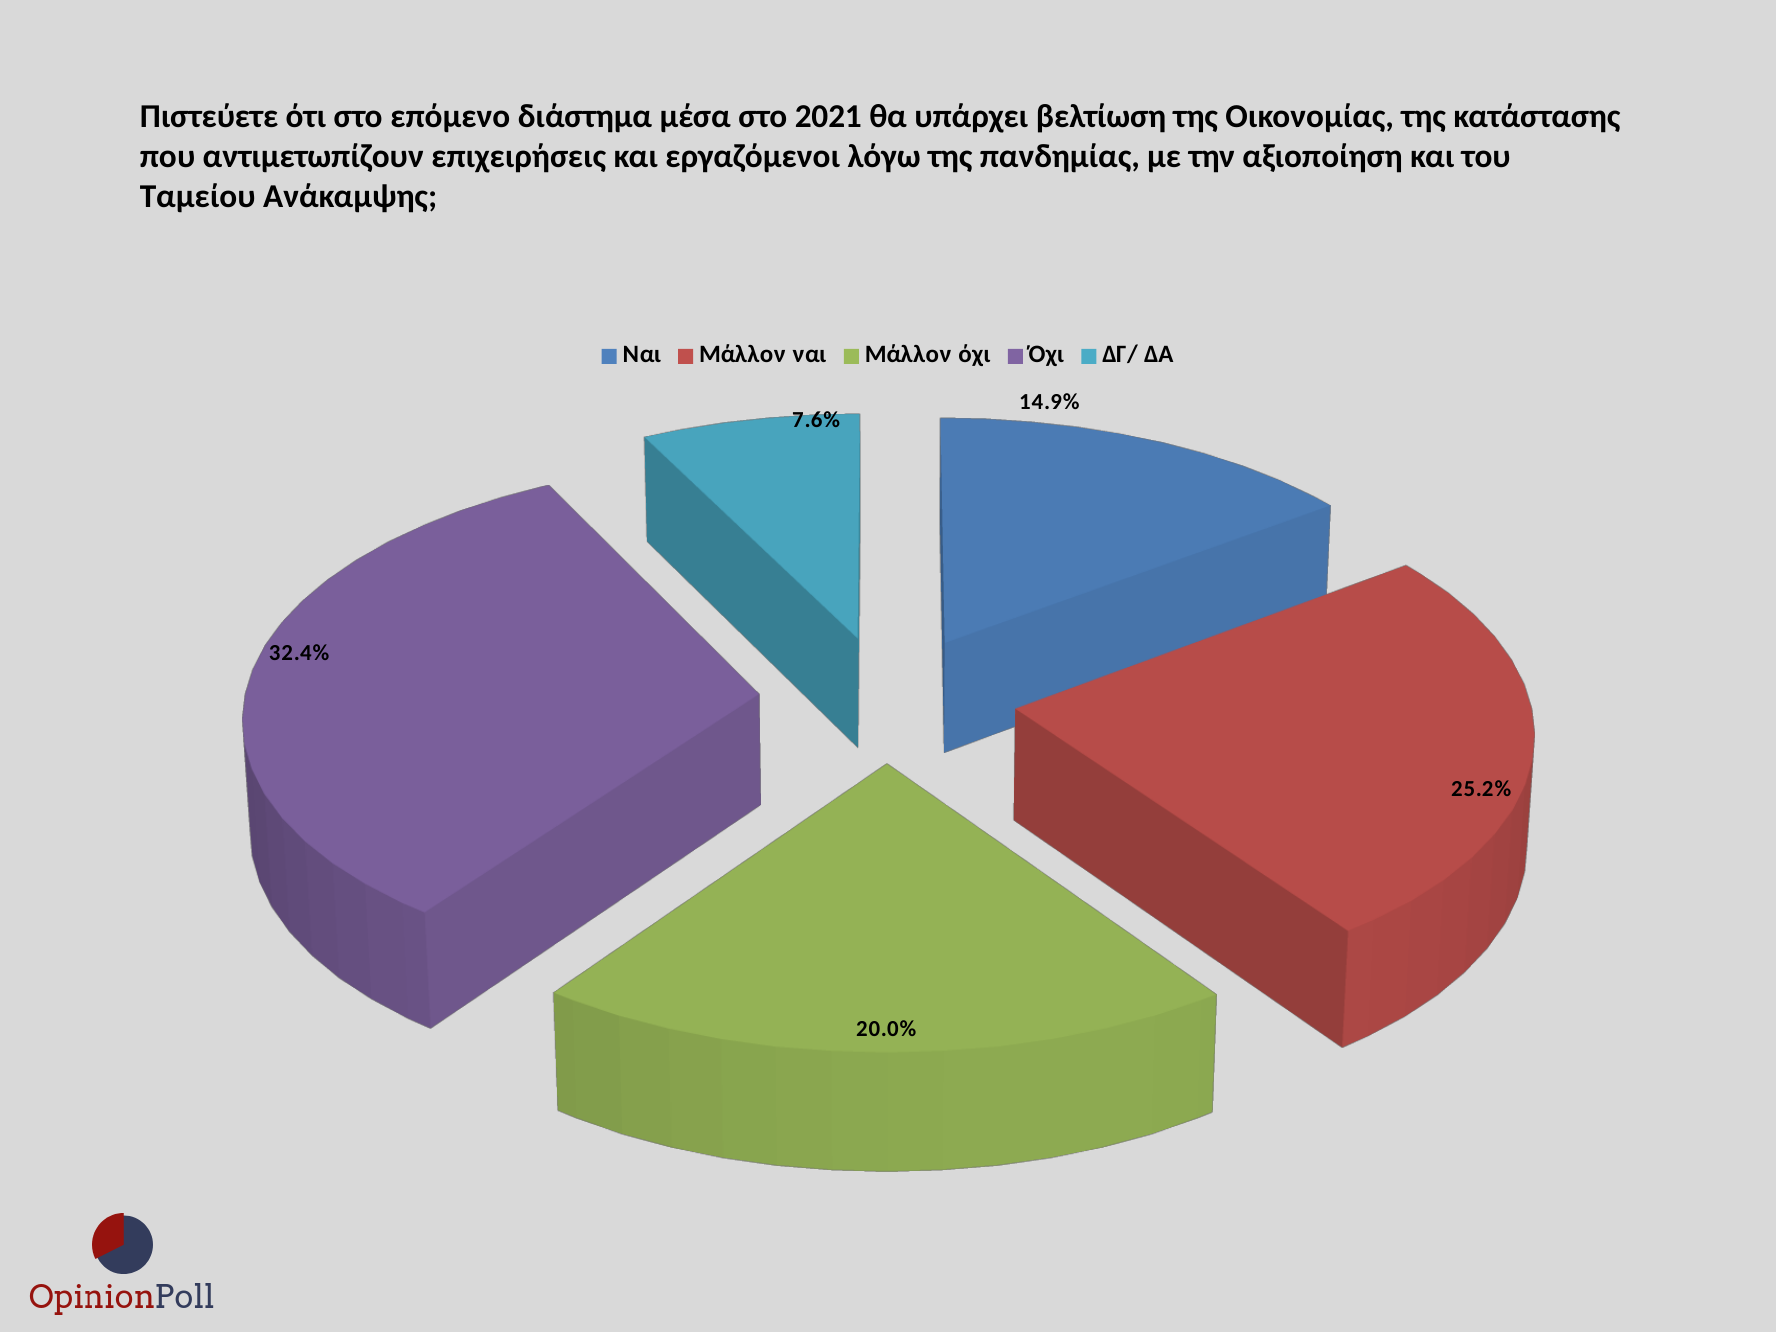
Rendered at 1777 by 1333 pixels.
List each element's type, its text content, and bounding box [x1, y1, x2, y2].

chart [88, 326, 1688, 1191]
picture [22, 1206, 223, 1316]
title Πιστεύετε ότι στο επόμενο διάστημα μέσα στο 2021 θα υπάρχει βελτίωση της Οικονομίας, της κατάστασης που αντιμετωπίζουν επιχειρήσεις και εργαζόμενοι λόγω της πανδημίας, με την αξιοποίηση και του Ταμείου Ανάκαμψης; [122, 70, 1654, 238]
